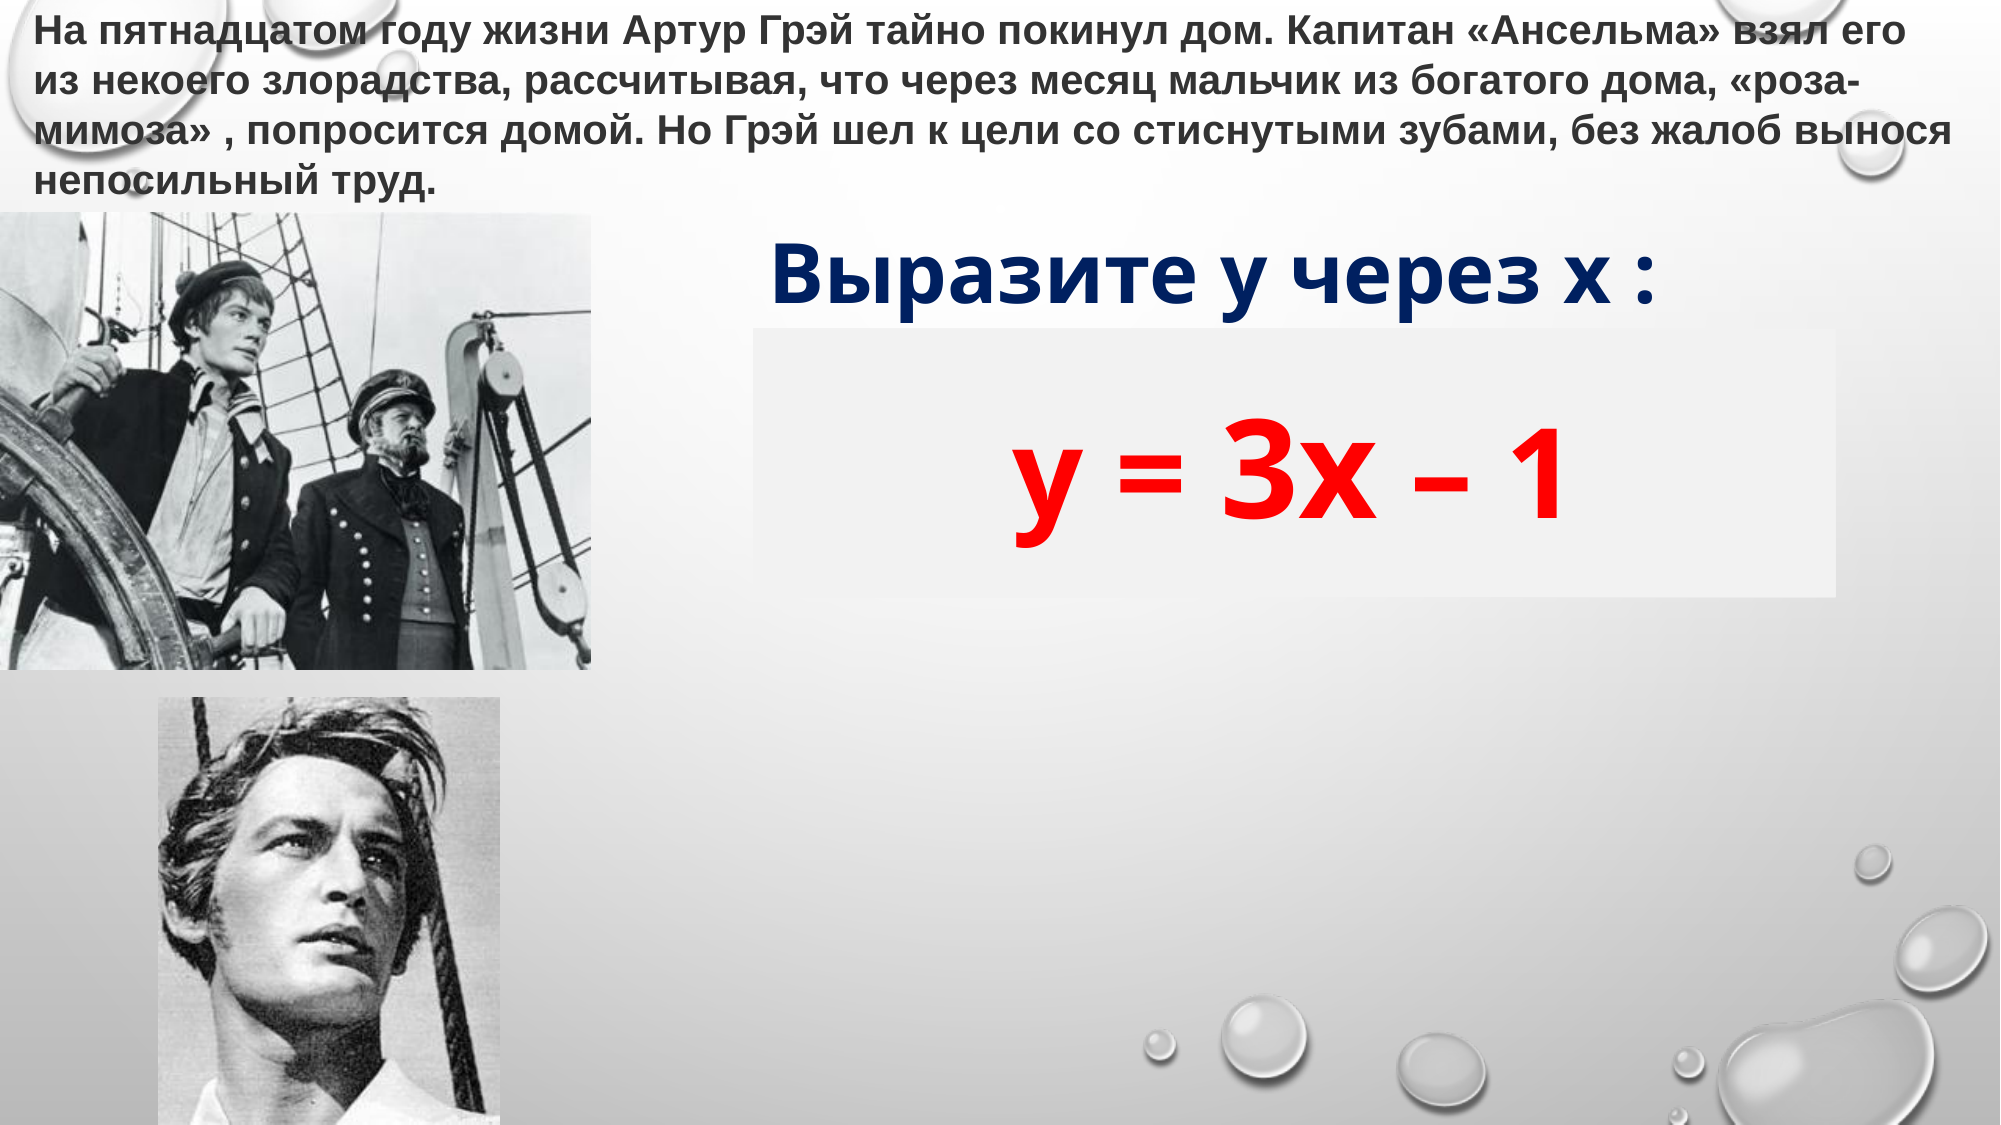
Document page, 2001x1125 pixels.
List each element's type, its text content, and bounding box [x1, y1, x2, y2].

picture [0, 0, 2000, 1125]
text_box Выразите y через x : [753, 212, 1809, 327]
text_box На пятнадцатом году жизни Артур Грэй тайно покинул дом. Капитан «Ансельма» взял его из некоего злорадства, рассчитывая, что через месяц мальчик из богатого дома, «роза-мимоза» , попросится домой. Но Грэй шел к цели со стиснутыми зубами, без жалоб вынося непосильный труд. [18, 0, 1971, 211]
text_box у = 3х – 1 [752, 327, 1837, 599]
